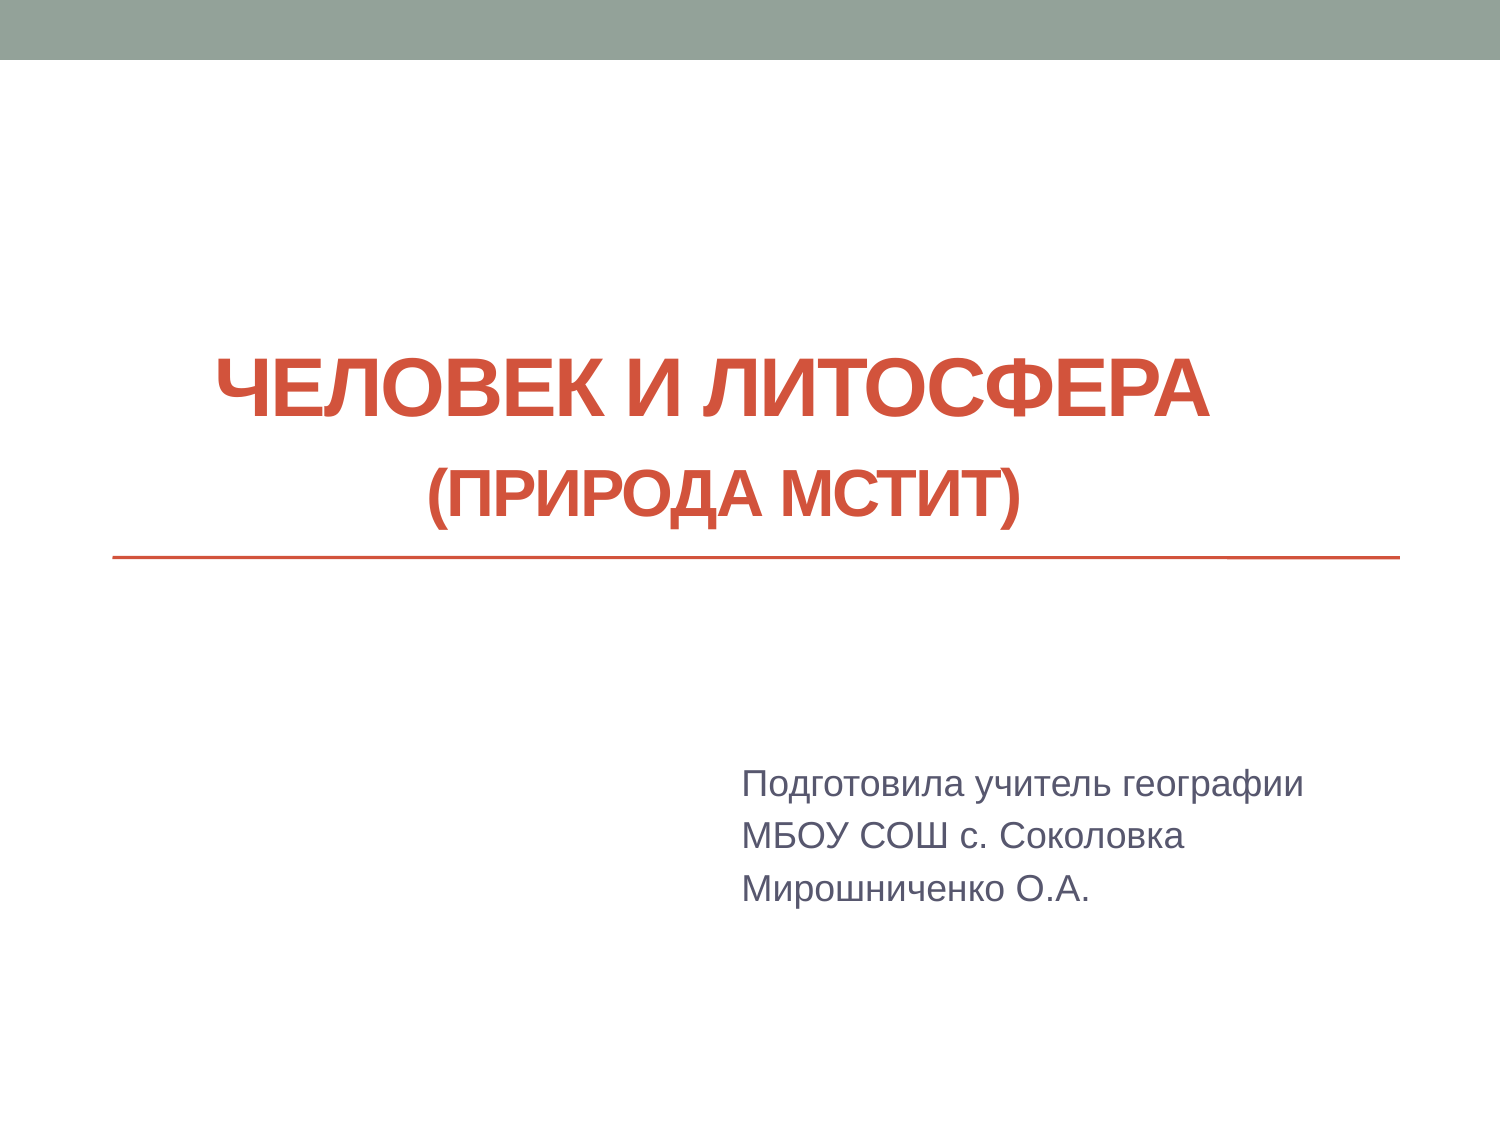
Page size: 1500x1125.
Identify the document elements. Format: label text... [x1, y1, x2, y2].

subtitle Подготовила учитель географии МБОУ СОШ с. Соколовка Мирошниченко О.А. [726, 751, 1424, 925]
title Человек и литосфера (природа мстит) [112, 224, 1400, 542]
